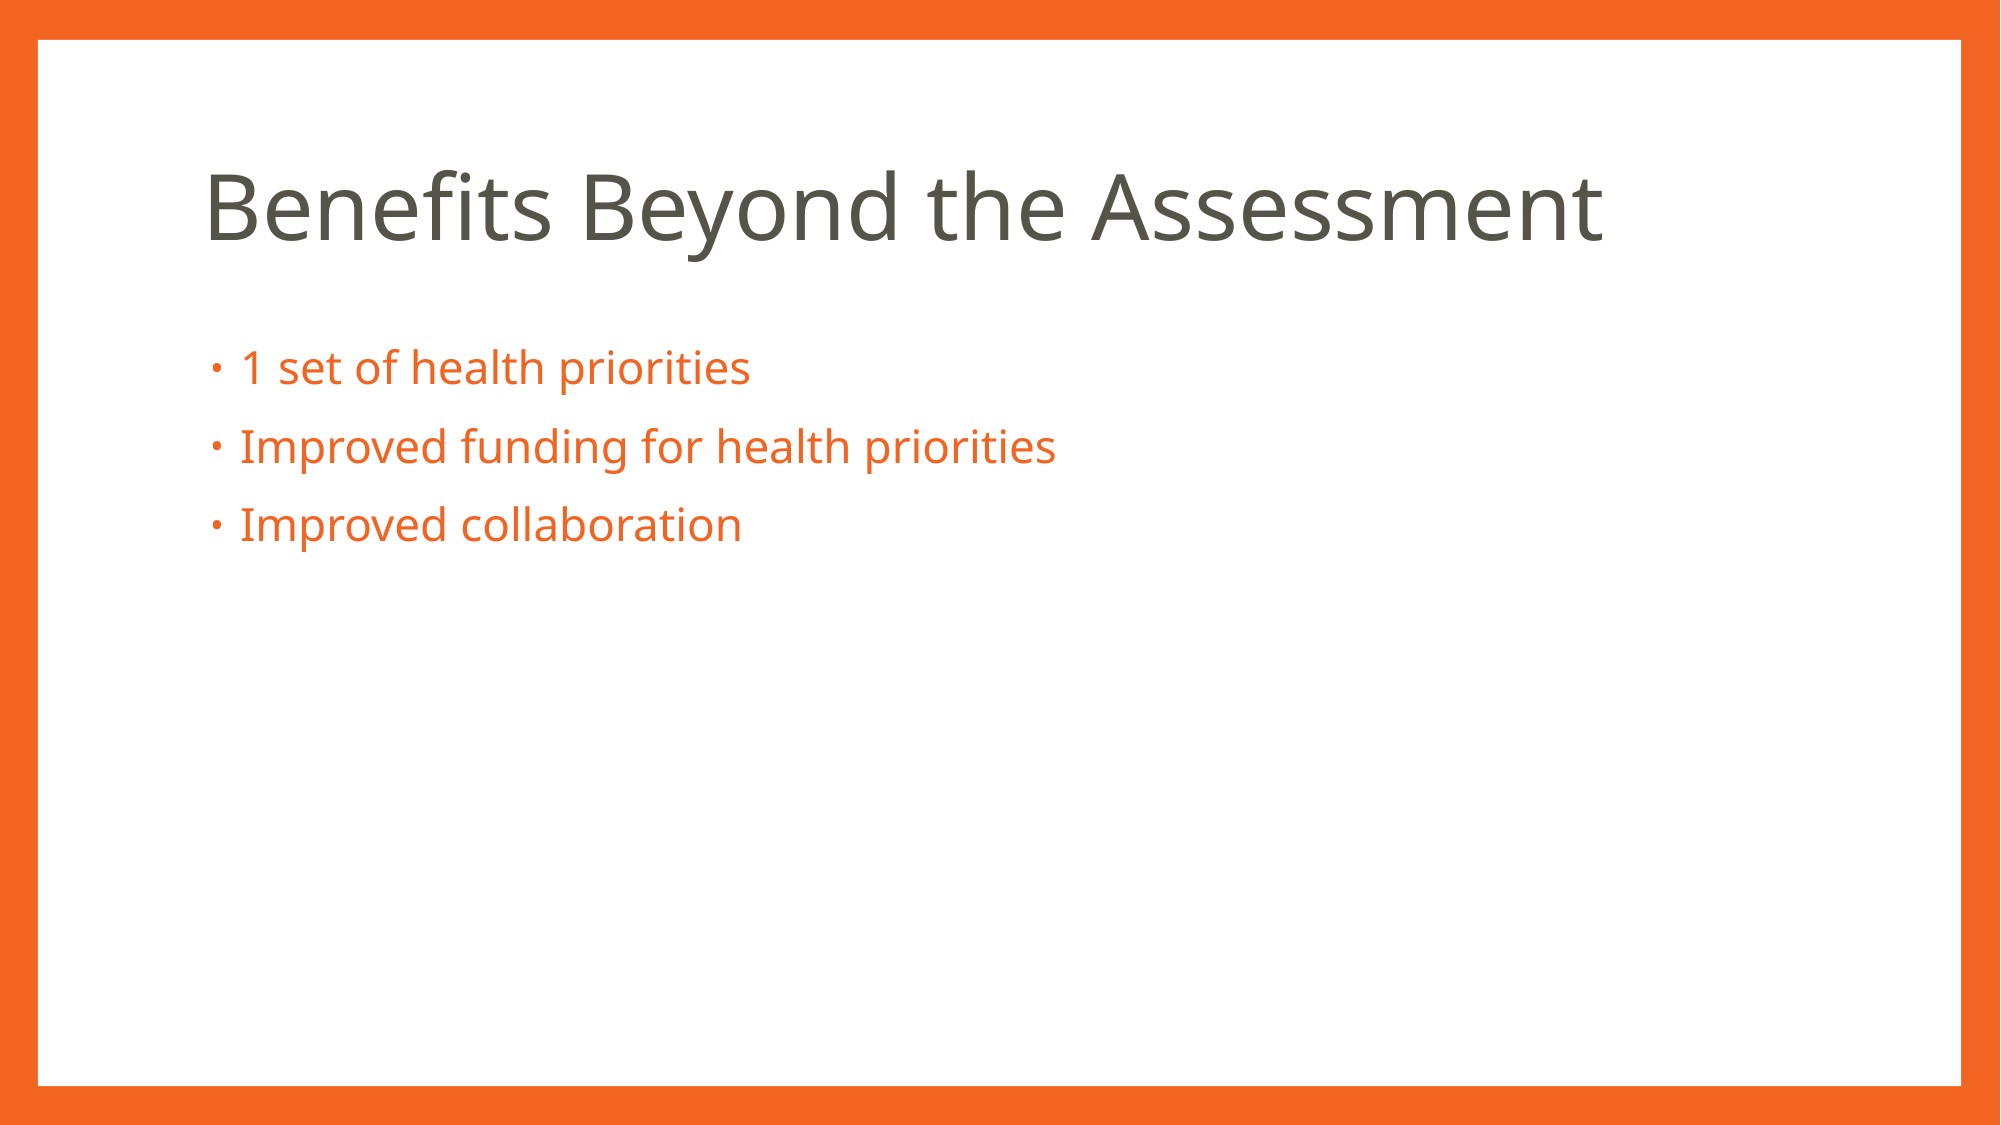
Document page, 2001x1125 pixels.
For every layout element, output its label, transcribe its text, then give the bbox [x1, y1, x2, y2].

list 1 set of health priorities Improved funding for health priorities Improved collaboration [187, 337, 1808, 1000]
title Benefits Beyond the Assessment [187, 99, 1808, 323]
